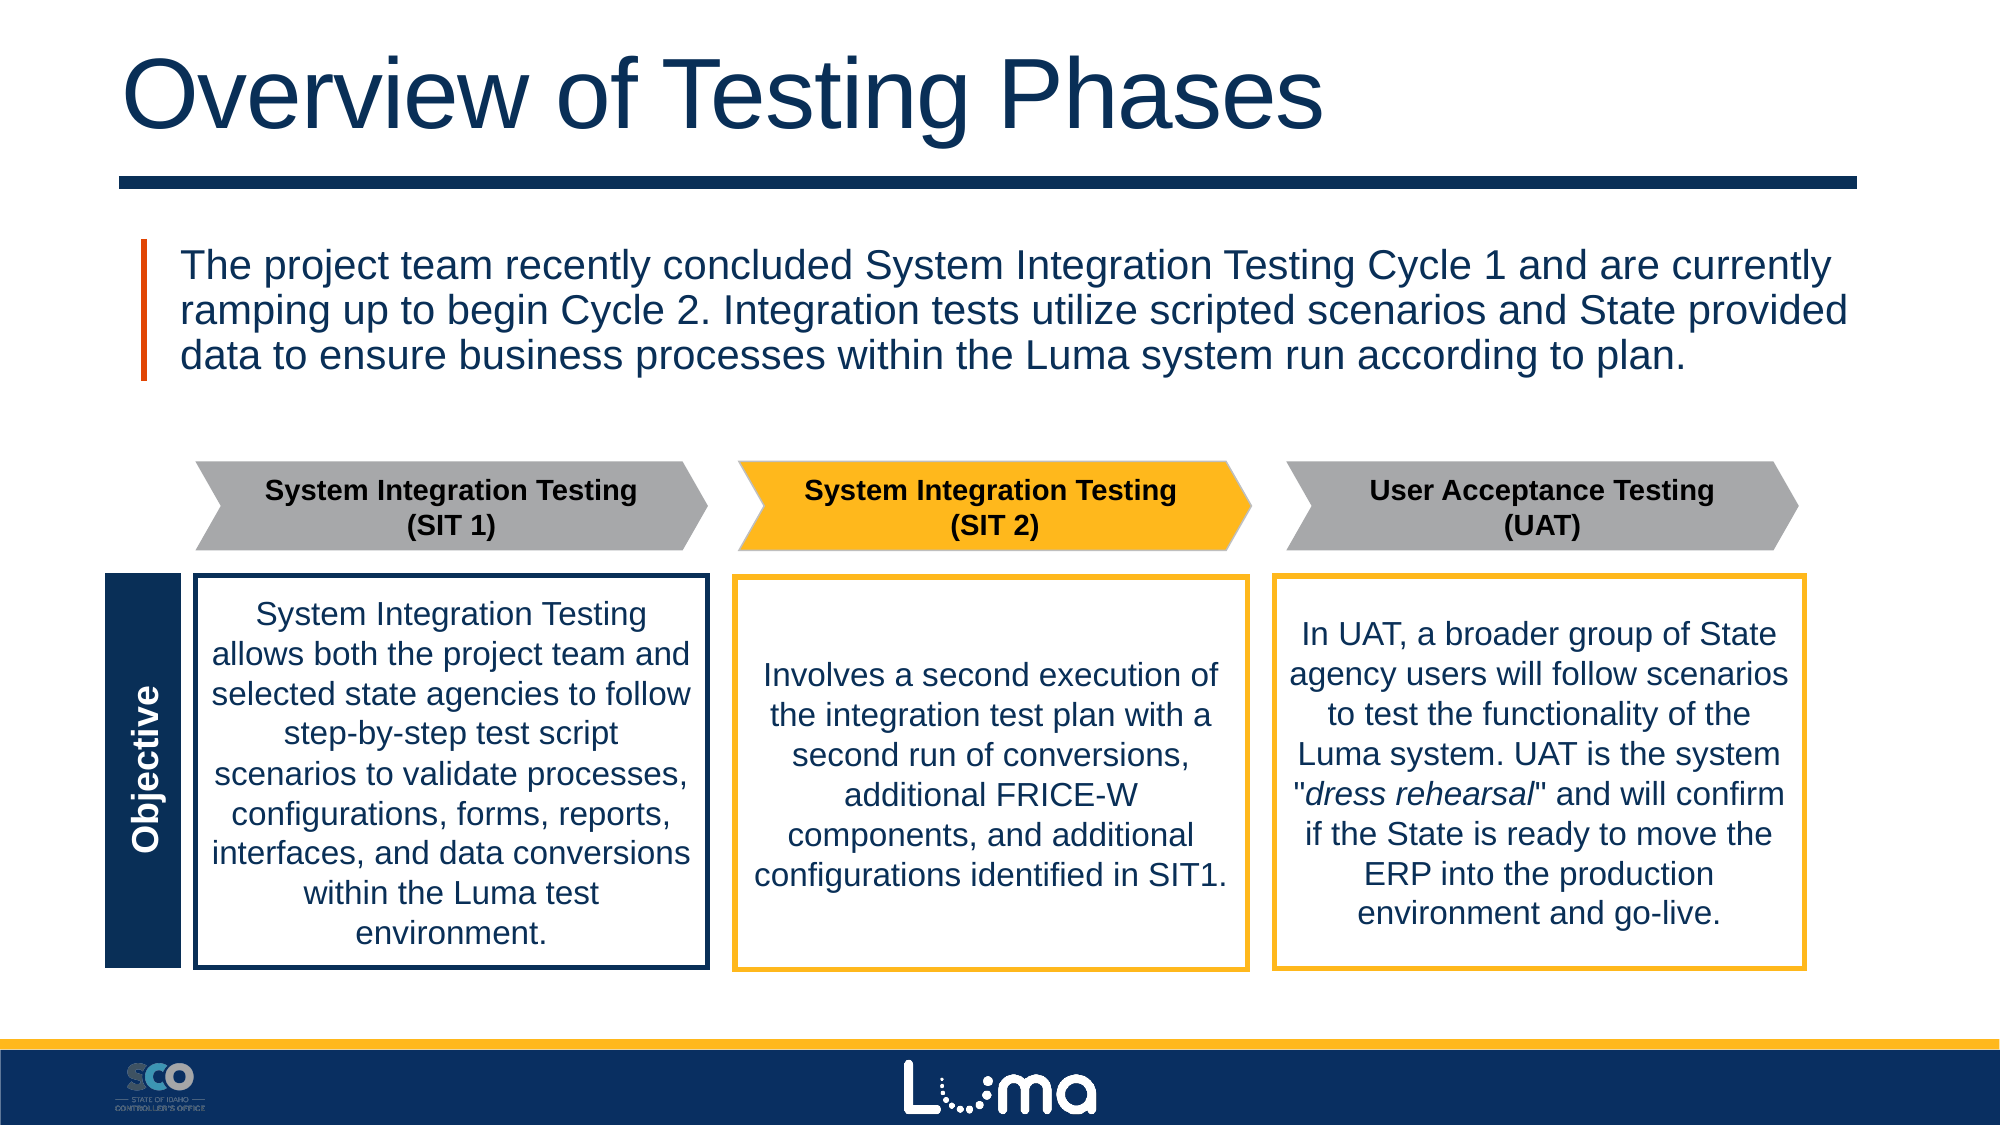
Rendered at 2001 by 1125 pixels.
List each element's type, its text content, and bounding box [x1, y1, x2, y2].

text_box In UAT, a broader group of State agency users will follow scenarios to test the functionality of the Luma system. UAT is the system "dress rehearsal" and will confirm if the State is ready to move the ERP into the production environment and go-live. [1274, 575, 1805, 969]
text_box System Integration Testing (SIT 1) [195, 461, 708, 551]
text_box System Integration Testing allows both the project team and selected state agencies to follow step-by-step test script scenarios to validate processes, configurations, forms, reports, interfaces, and data conversions within the Luma test environment. [195, 575, 708, 968]
picture [114, 1063, 205, 1111]
text_box User Acceptance Testing (UAT) [1286, 461, 1799, 551]
text_box System Integration Testing (SIT 2) [738, 461, 1252, 551]
text_box Involves a second execution of the integration test plan with a second run of conversions, additional FRICE-W components, and additional configurations identified in SIT1. [734, 577, 1248, 970]
text_box Objective [106, 574, 181, 967]
list The project team recently concluded System Integration Testing Cycle 1 and are currently ramping up to begin Cycle 2. Integration tests utilize scripted scenarios and State provided data to ensure business processes within the Luma system run according to plan. [180, 235, 1906, 425]
title Overview of Testing Phases [106, 0, 1757, 157]
picture [893, 980, 1107, 1125]
